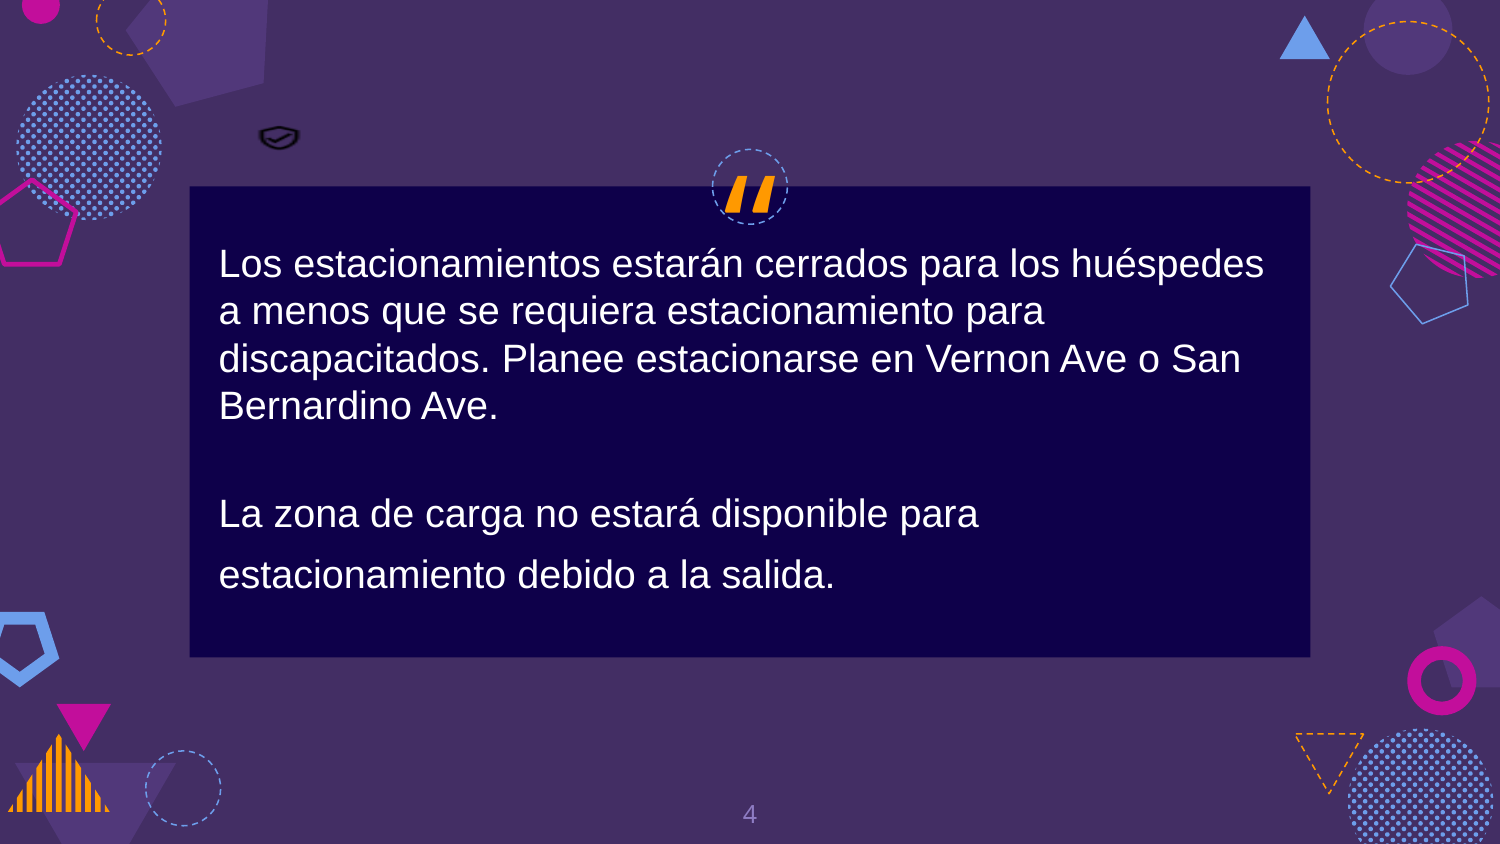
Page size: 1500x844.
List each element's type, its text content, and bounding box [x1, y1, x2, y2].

text_box Los estacionamientos estarán cerrados para los huéspedes a menos que se requiera estacionamiento para discapacitados. Planee estacionarse en Vernon Ave o San Bernardino Ave. La zona de carga no estará disponible para estacionamiento debido a la salida. [203, 186, 1297, 679]
picture [253, 125, 306, 151]
slide_number ‹#› [705, 783, 795, 844]
